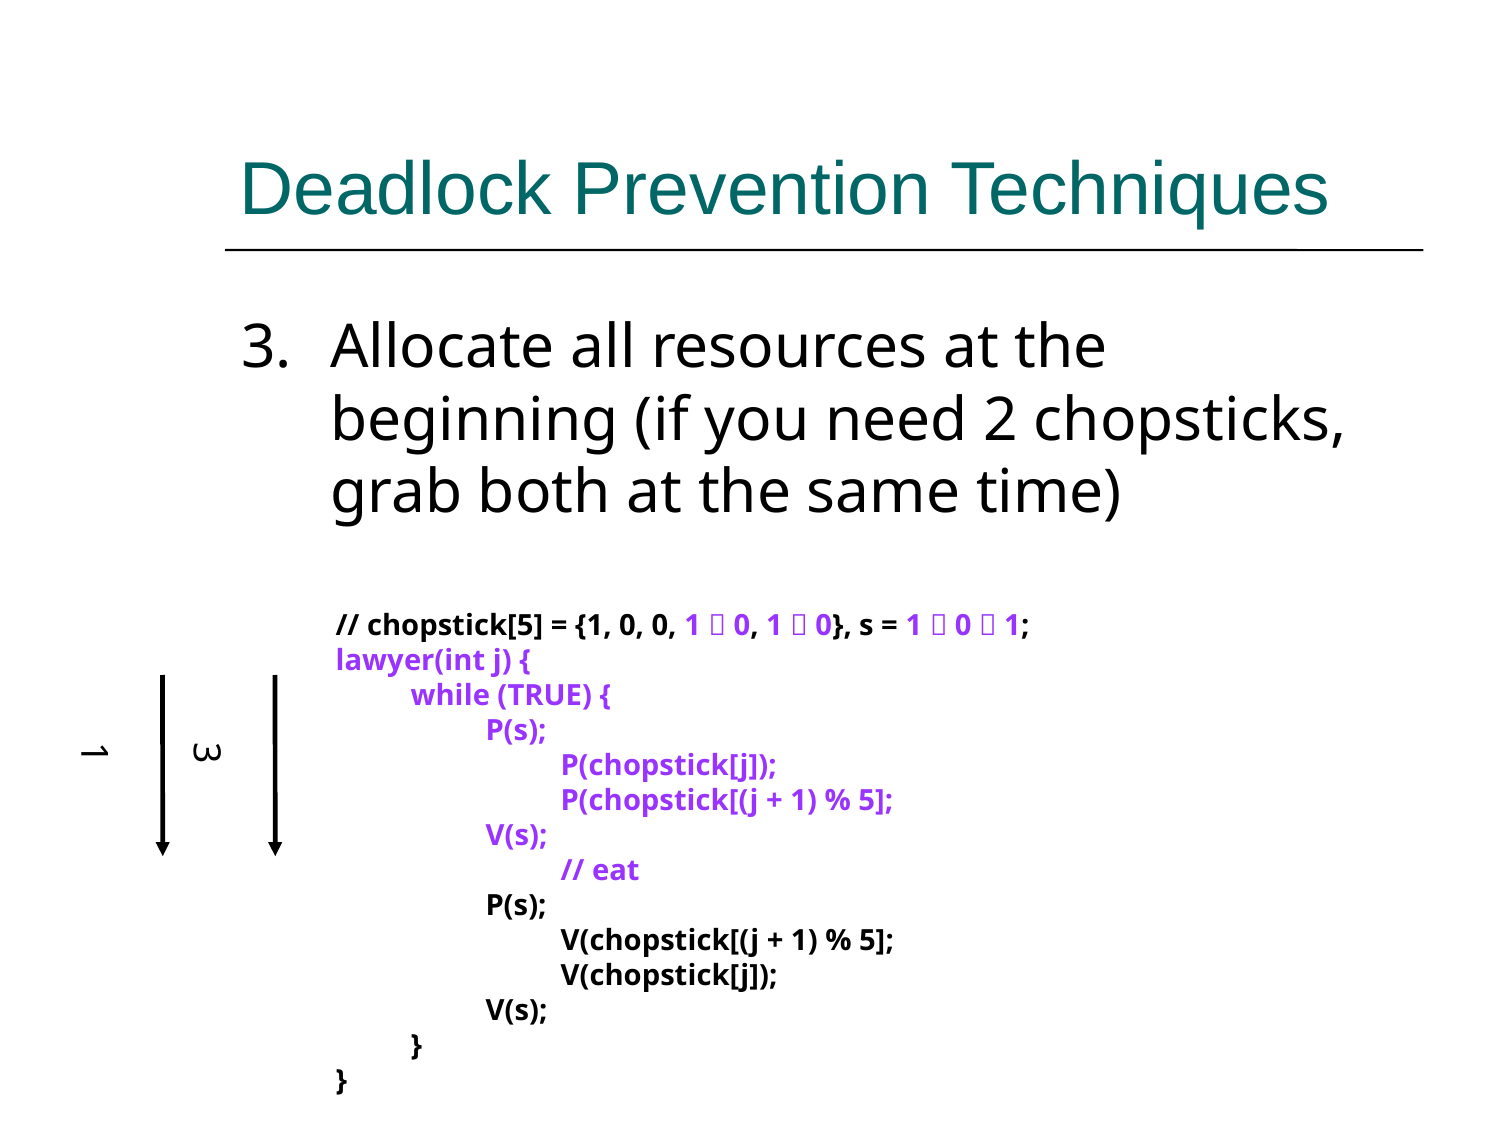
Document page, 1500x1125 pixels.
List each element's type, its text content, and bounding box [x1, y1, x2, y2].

text_box 3. Allocate all resources at the beginning (if you need 2 chopsticks, grab both at the same time) [224, 299, 1425, 975]
text_box [156, 674, 169, 857]
text_box Deadlock Prevention Techniques [224, 49, 1425, 237]
text_box 1 [59, 734, 134, 775]
text_box [269, 674, 282, 857]
text_box // chopstick[5] = {1, 0, 0, 1  0, 1  0}, s = 1  0  1; lawyer(int j) { while (TRUE) { P(s); P(chopstick[j]); P(chopstick[(j + 1) % 5]; V(s); // eat P(s); V(chopstick[(j + 1) % 5]; V(chopstick[j]); V(s); } } [320, 598, 1475, 1104]
text_box 3 [171, 734, 247, 775]
